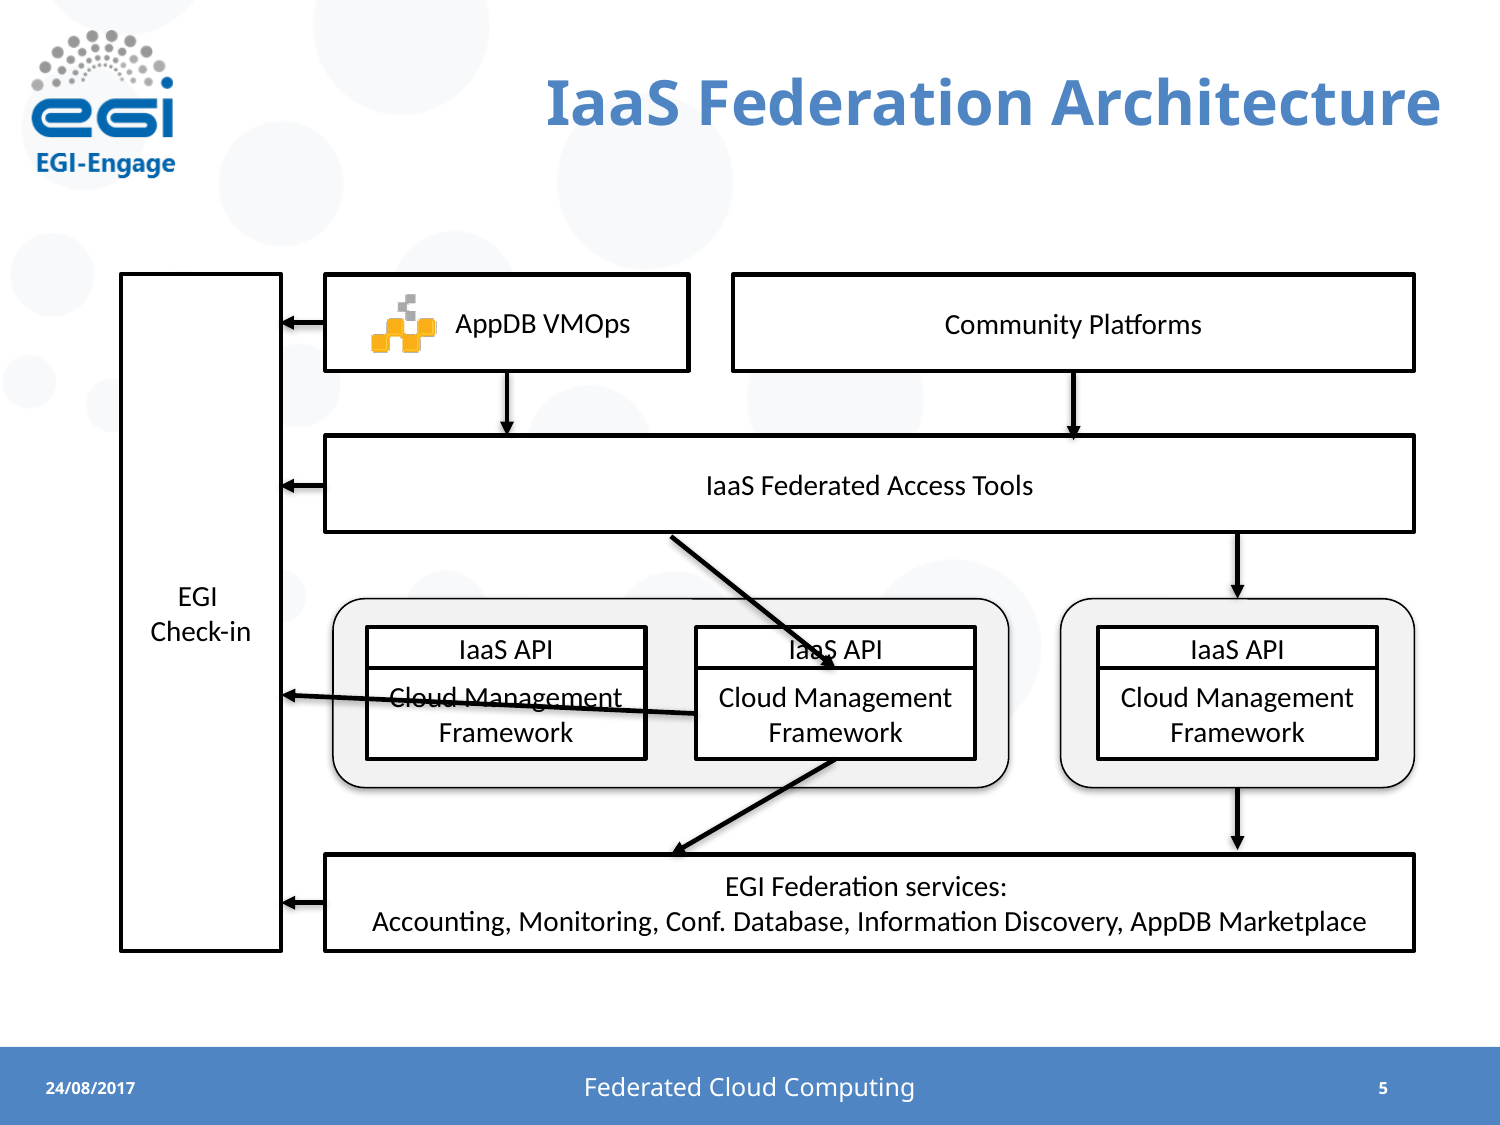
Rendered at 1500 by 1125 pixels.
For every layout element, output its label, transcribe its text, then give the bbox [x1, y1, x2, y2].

picture [3, 0, 1076, 772]
title IaaS Federation Architecture [253, 30, 1459, 171]
footer Federated Cloud Computing [194, 1058, 1306, 1119]
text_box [120, 273, 1415, 952]
